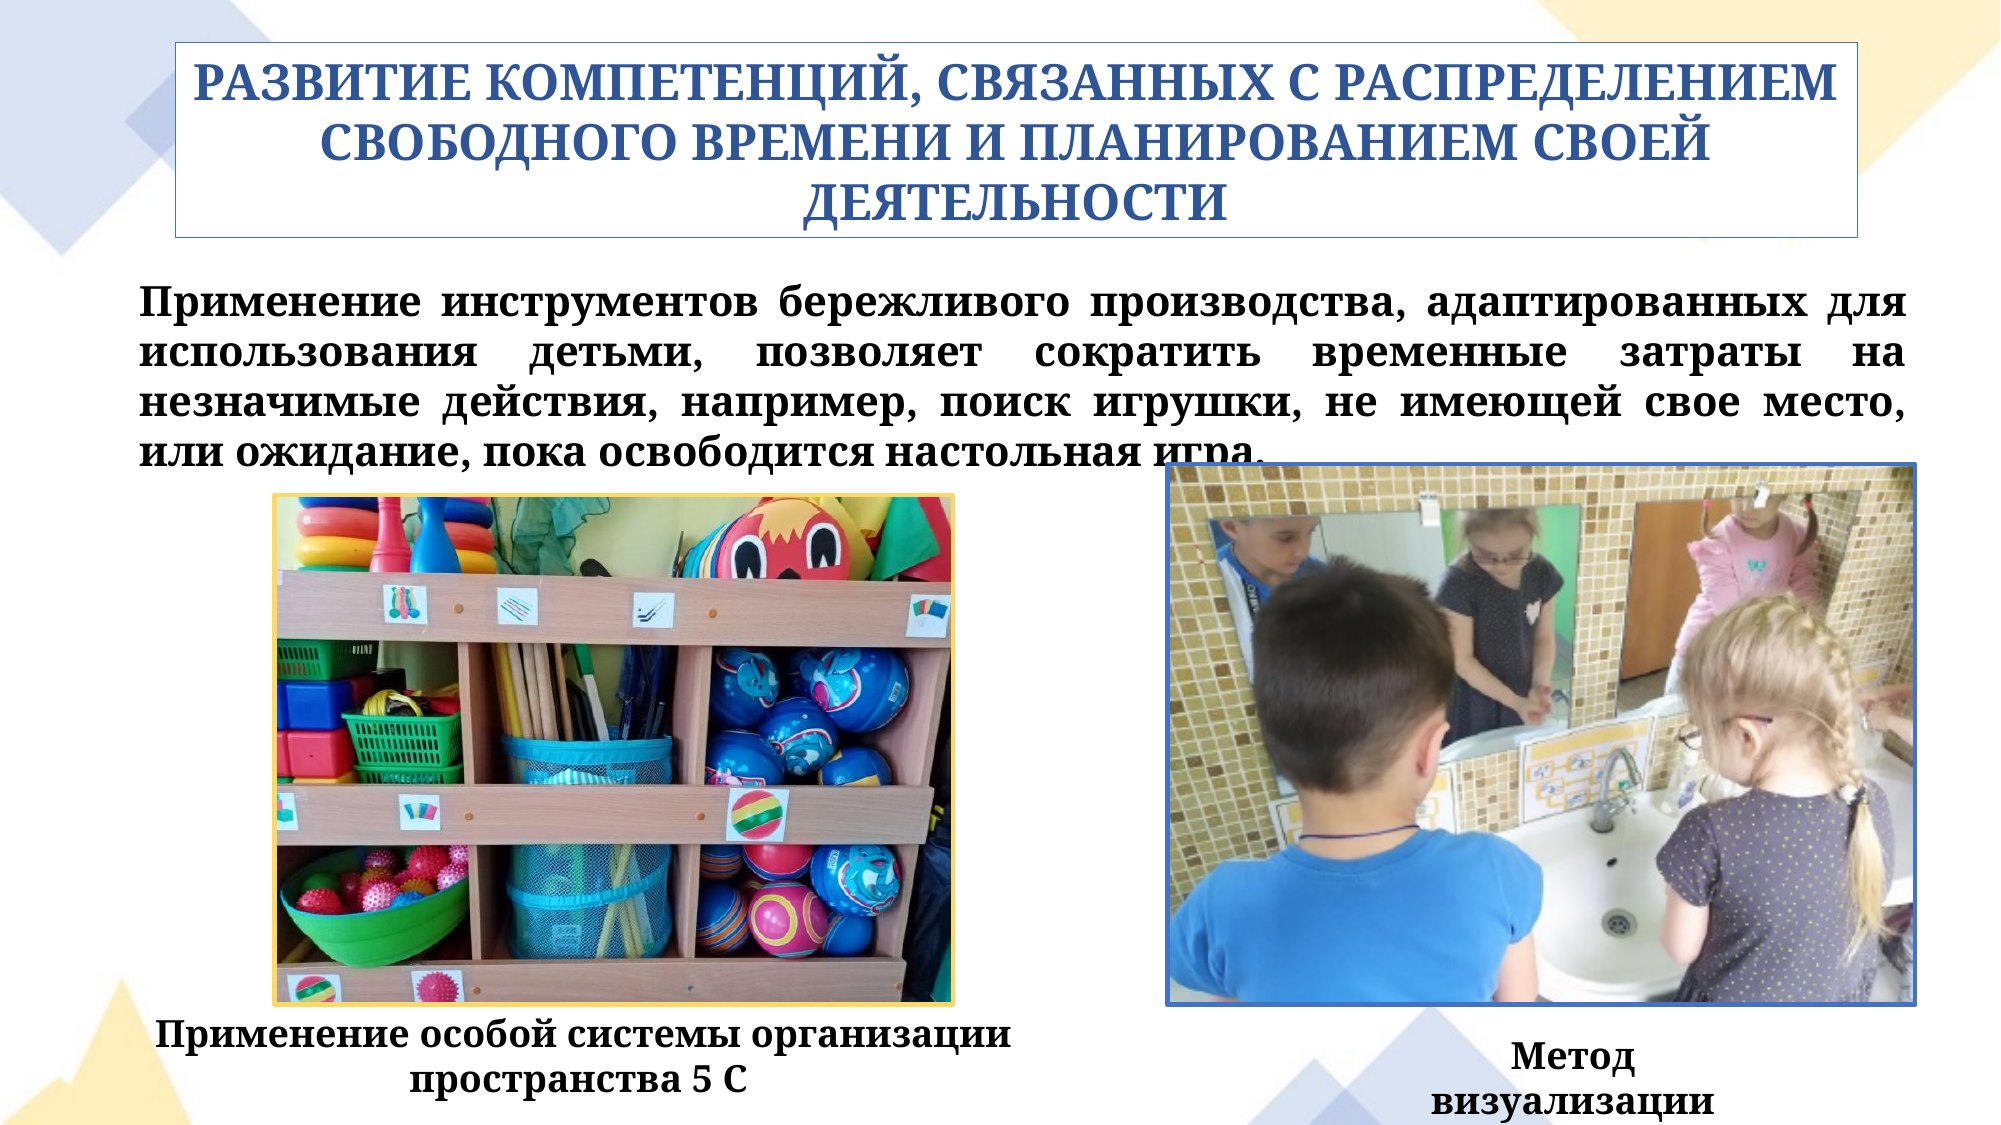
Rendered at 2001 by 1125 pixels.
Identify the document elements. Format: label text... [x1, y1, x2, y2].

text_box Применение особой системы организации пространства 5 С [87, 1002, 1081, 1108]
picture [0, 0, 2001, 1125]
text_box Применение инструментов бережливого производства, адаптированных для использования детьми, позволяет сократить временные затраты на незначимые действия, например, поиск игрушки, не имеющей свое место, или ожидание, пока освободится настольная игра. [124, 267, 1922, 483]
text_box Метод визуализации [1361, 1024, 1785, 1125]
text_box РАЗВИТИЕ КОМПЕТЕНЦИЙ, СВЯЗАННЫХ С РАСПРЕДЕЛЕНИЕМ СВОБОДНОГО ВРЕМЕНИ И ПЛАНИРОВАНИЕМ СВОЕЙ ДЕЯТЕЛЬНОСТИ [175, 42, 1858, 238]
